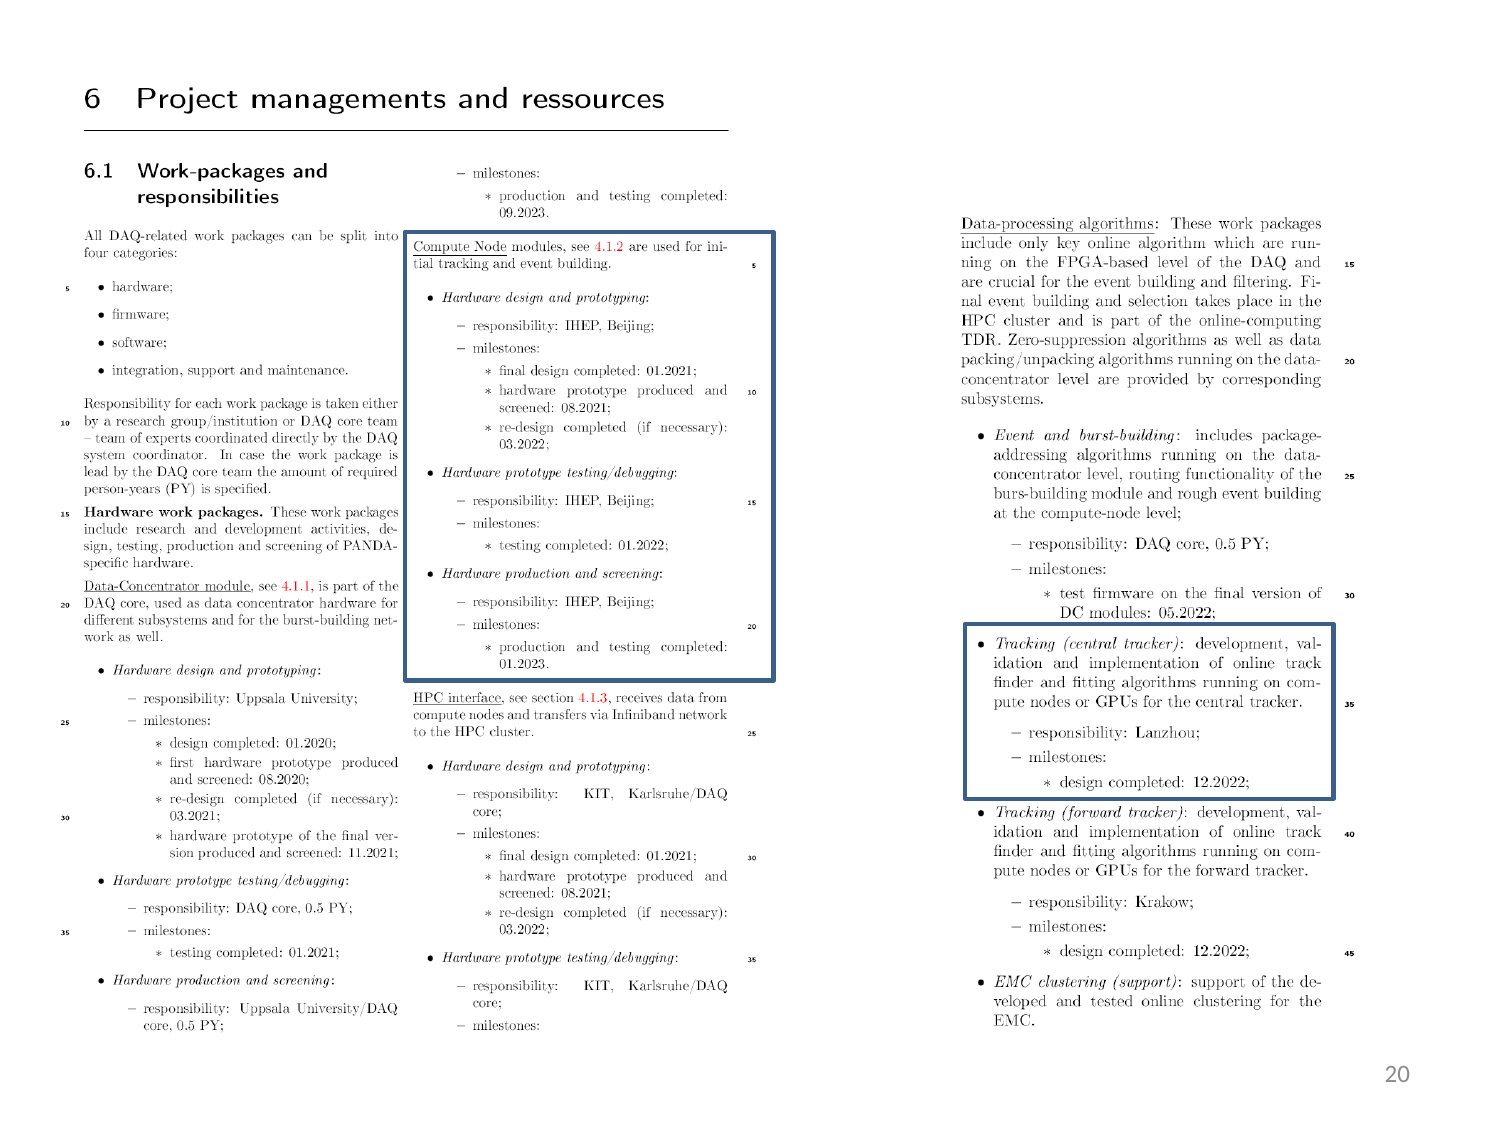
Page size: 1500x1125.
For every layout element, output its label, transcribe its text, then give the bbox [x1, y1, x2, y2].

picture [950, 203, 1380, 1046]
picture [29, 78, 781, 1047]
slide_number 20 [1074, 1042, 1425, 1103]
